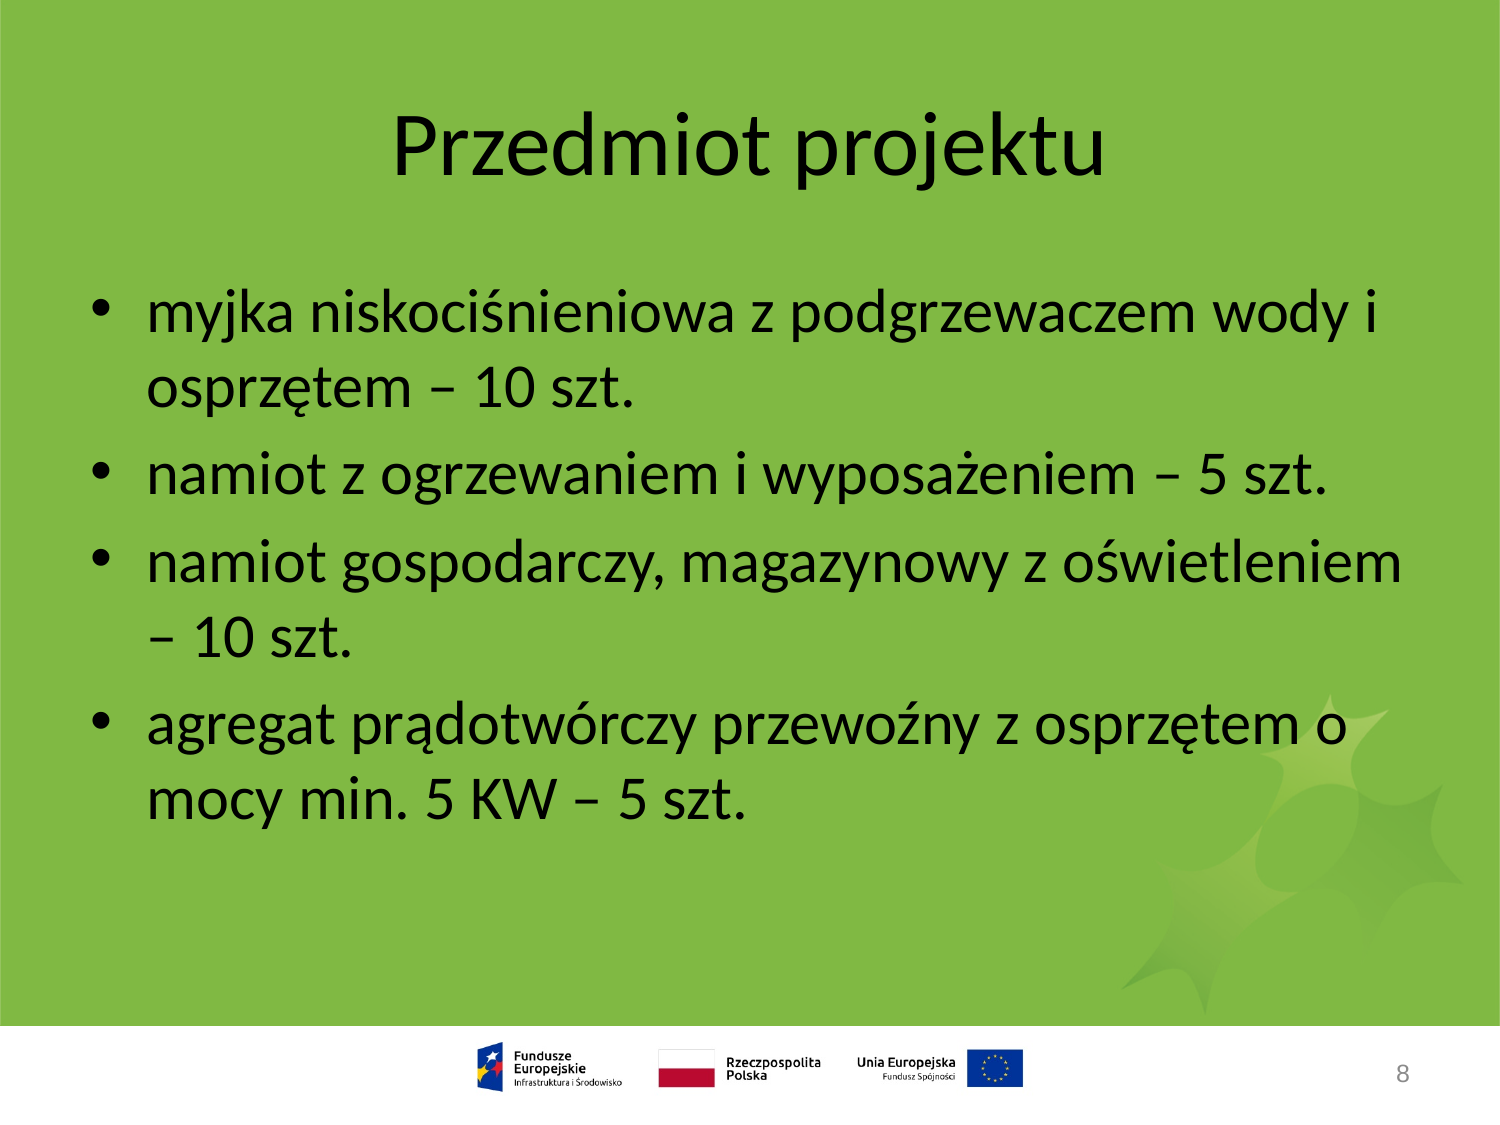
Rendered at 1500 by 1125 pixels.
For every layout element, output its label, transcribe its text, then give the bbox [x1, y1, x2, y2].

slide_number 8 [1074, 1042, 1425, 1103]
picture [465, 1029, 1035, 1104]
picture [0, 0, 1500, 1027]
